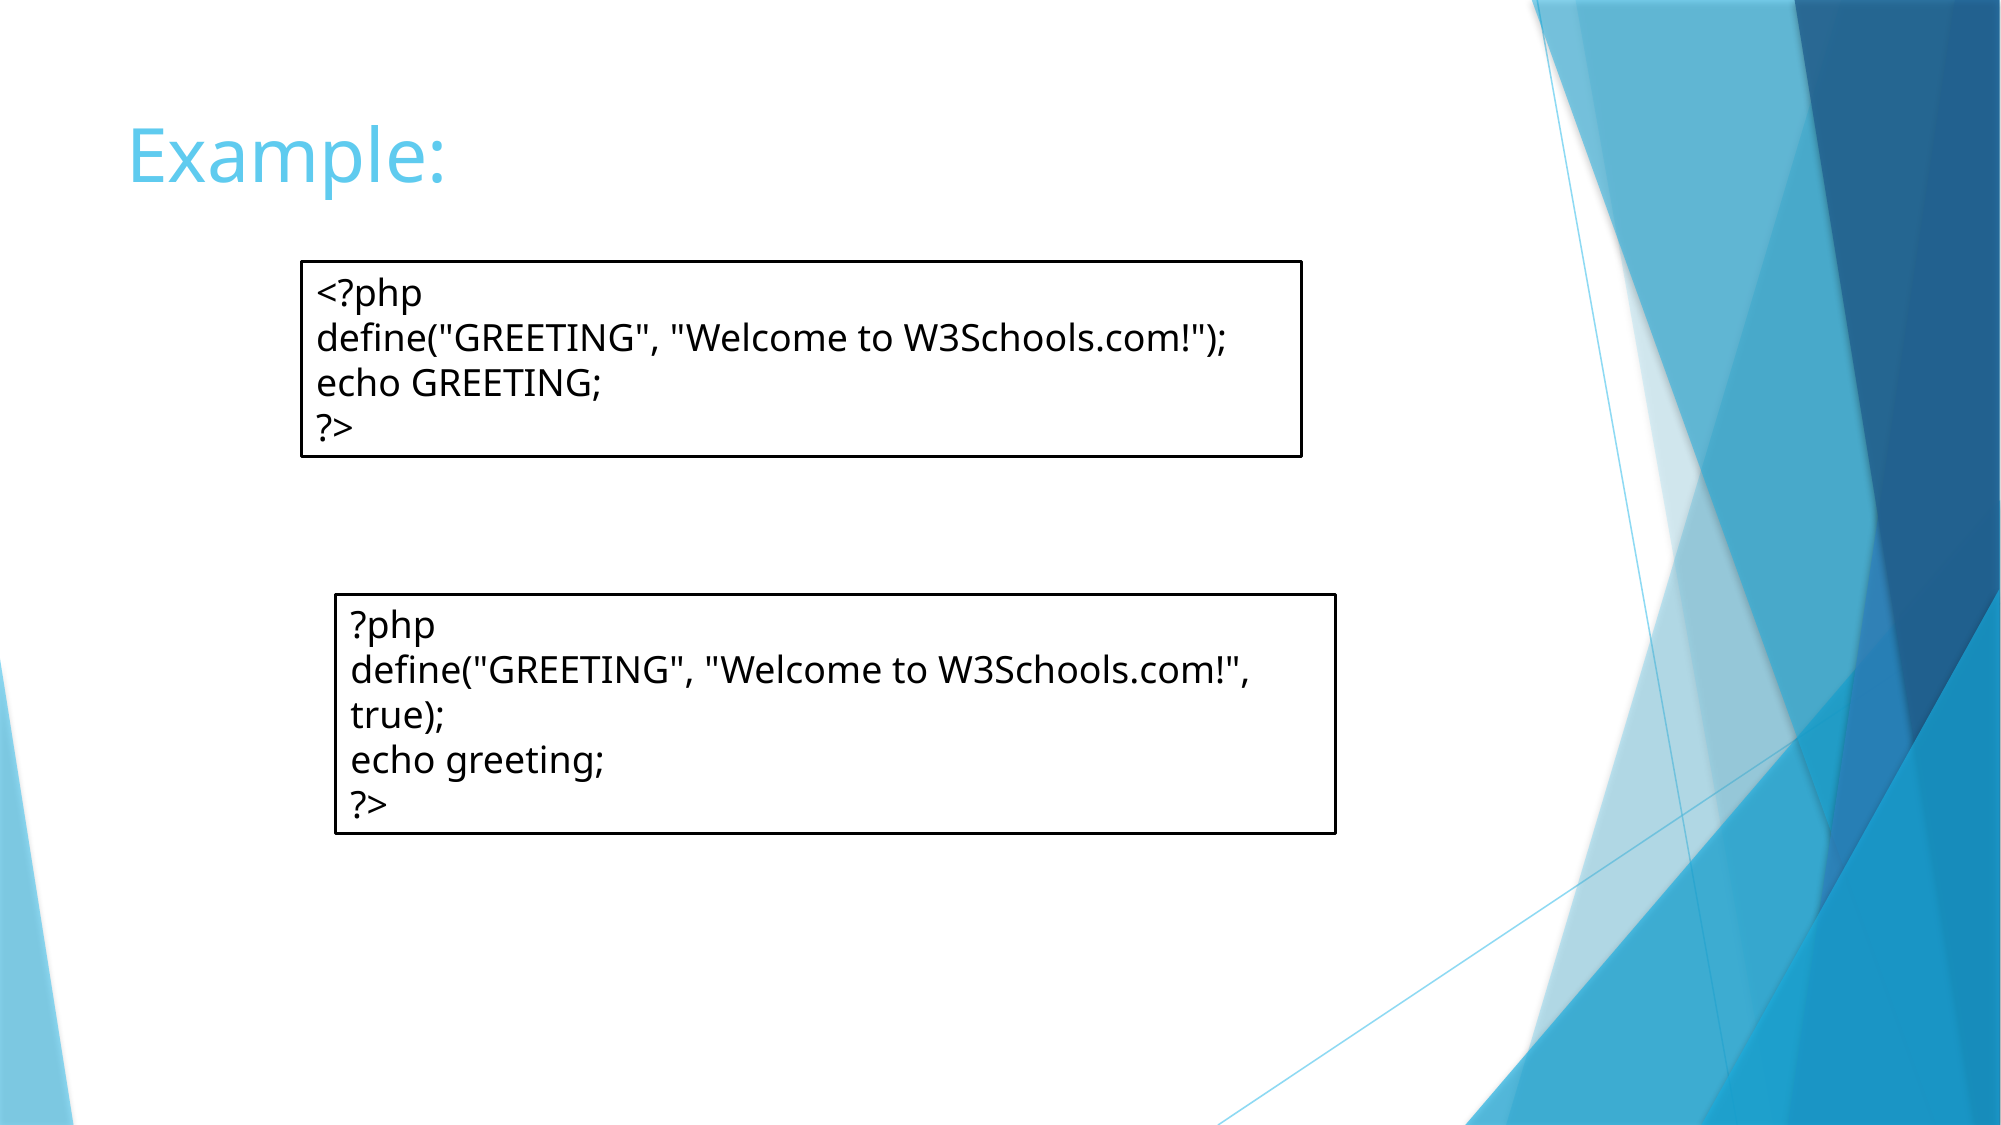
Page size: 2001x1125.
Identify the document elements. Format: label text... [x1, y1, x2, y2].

text_box <?php define("GREETING", "Welcome to W3Schools.com!"); echo GREETING; ?> [300, 260, 1303, 458]
title Example: [111, 99, 1522, 317]
text_box ?php define("GREETING", "Welcome to W3Schools.com!", true); echo greeting; ?> [334, 593, 1337, 835]
